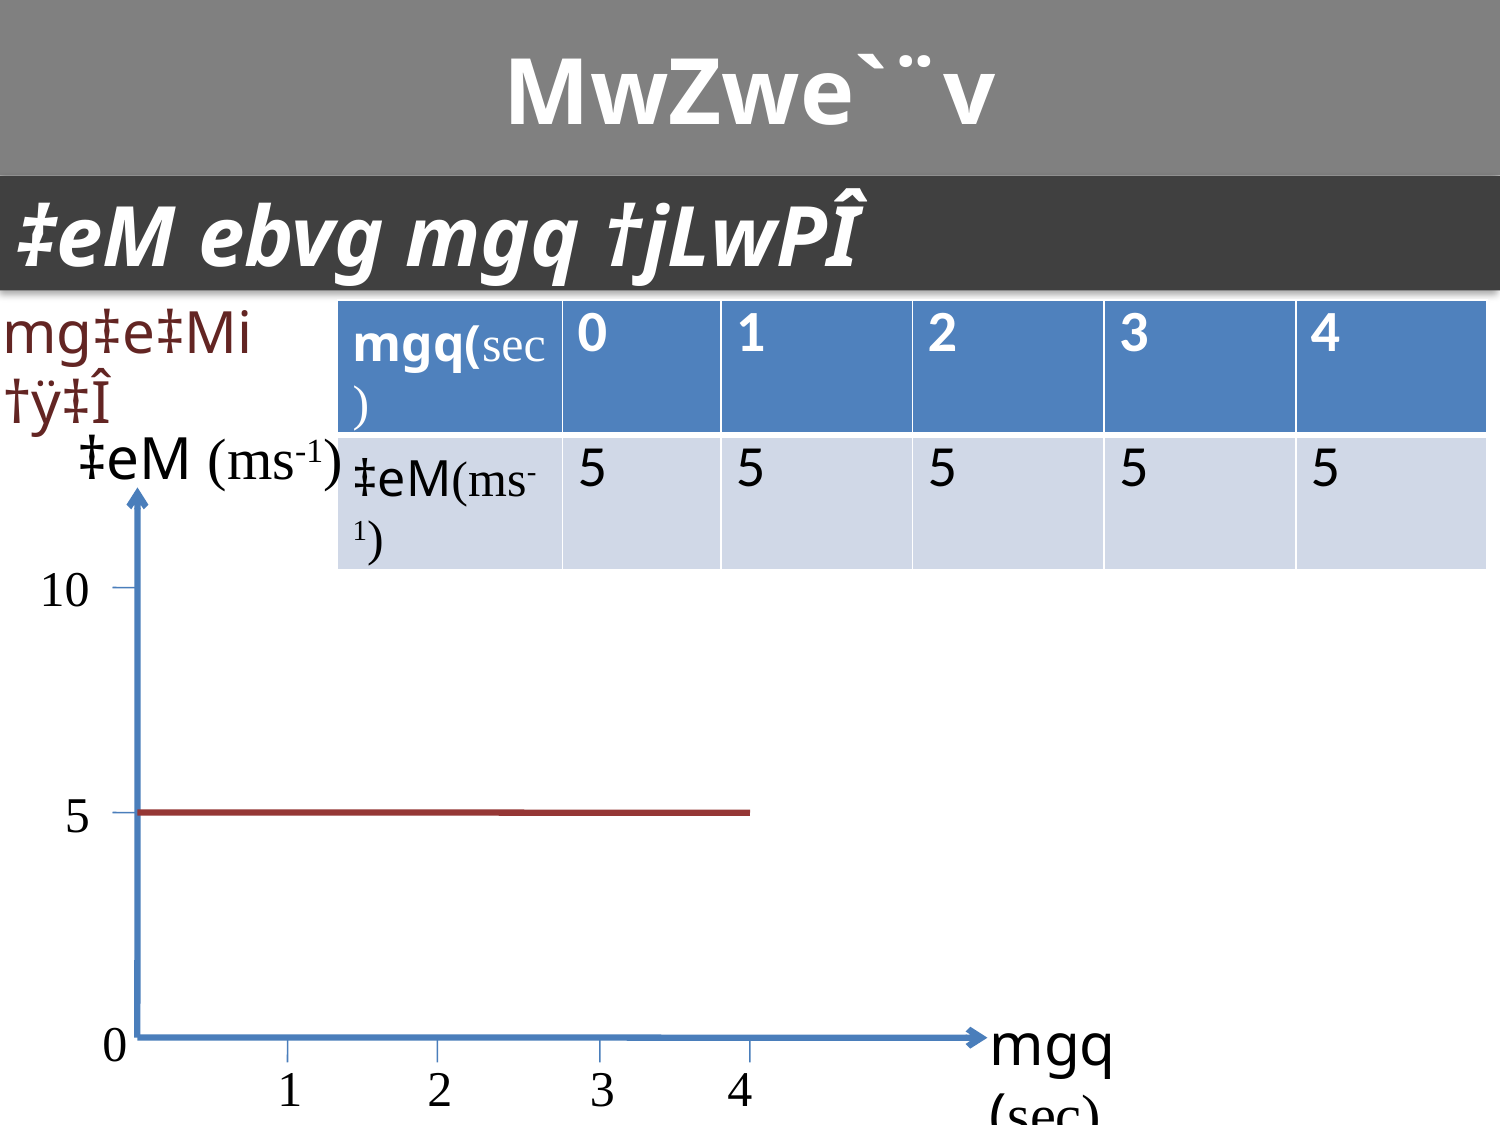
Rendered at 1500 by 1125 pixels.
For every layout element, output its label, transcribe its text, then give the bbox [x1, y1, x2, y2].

text_box 0 [87, 1003, 150, 1079]
text_box 4 [712, 1049, 775, 1124]
table_header 0 [563, 301, 720, 432]
table_header 3 [1105, 301, 1295, 432]
text_box ‡eM ebvg mgq †jLwPÎ [0, 175, 1500, 291]
table_cell ‡eM(ms-1) [338, 438, 562, 569]
text_box ‡eM (ms-1) [62, 414, 363, 499]
table_header 4 [1297, 301, 1486, 432]
text_box mg‡e‡Mi †ÿ‡Î [0, 287, 313, 443]
text_box mgq (sec) [975, 999, 1250, 1125]
text_box 2 [412, 1049, 475, 1124]
table_cell 5 [722, 438, 912, 569]
text_box 3 [574, 1049, 638, 1124]
table_cell 5 [913, 438, 1103, 569]
table_header 1 [722, 301, 912, 432]
table_cell 5 [1297, 438, 1486, 569]
text_box 5 [49, 774, 113, 850]
table_header mgq(sec) [338, 301, 562, 432]
table_header 2 [913, 301, 1103, 432]
title MwZwe`¨v [0, 0, 1500, 175]
table_cell 5 [563, 438, 720, 569]
text_box 10 [24, 549, 113, 624]
text_box 1 [262, 1049, 325, 1124]
table_cell 5 [1105, 438, 1295, 569]
